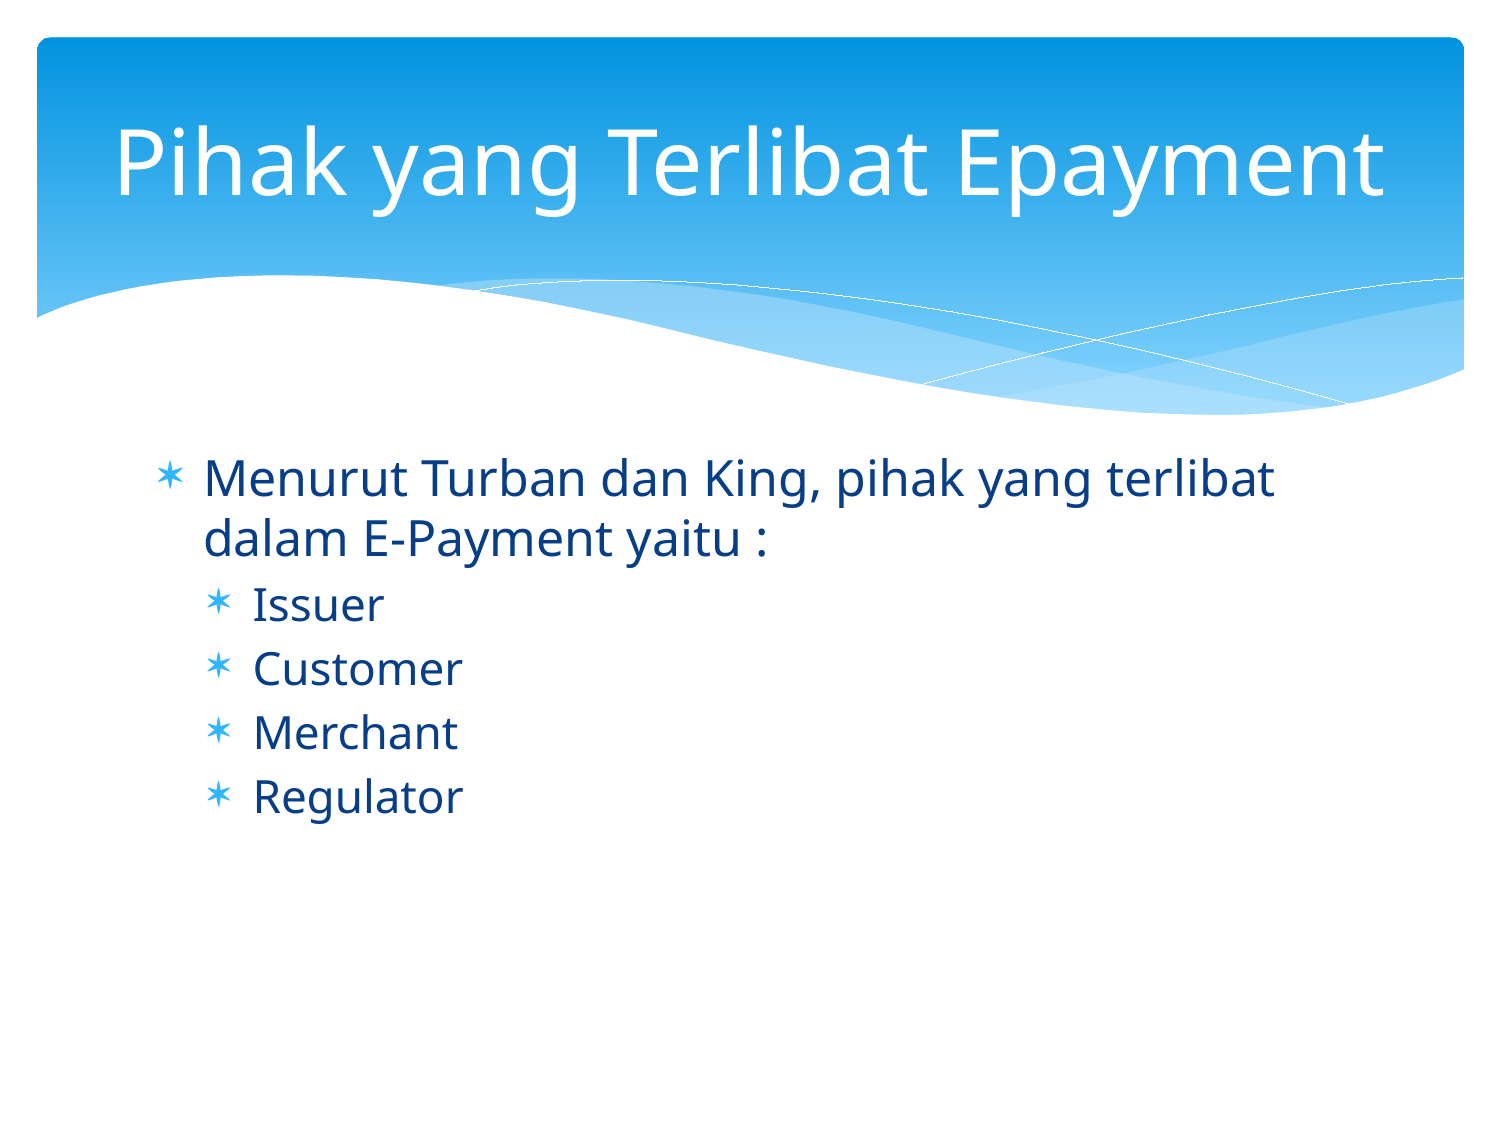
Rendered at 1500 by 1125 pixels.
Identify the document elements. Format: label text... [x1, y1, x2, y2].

title Pihak yang Terlibat Epayment [75, 55, 1425, 261]
list Menurut Turban dan King, pihak yang terlibat dalam E-Payment yaitu : Issuer Customer Merchant Regulator [143, 438, 1359, 1005]
